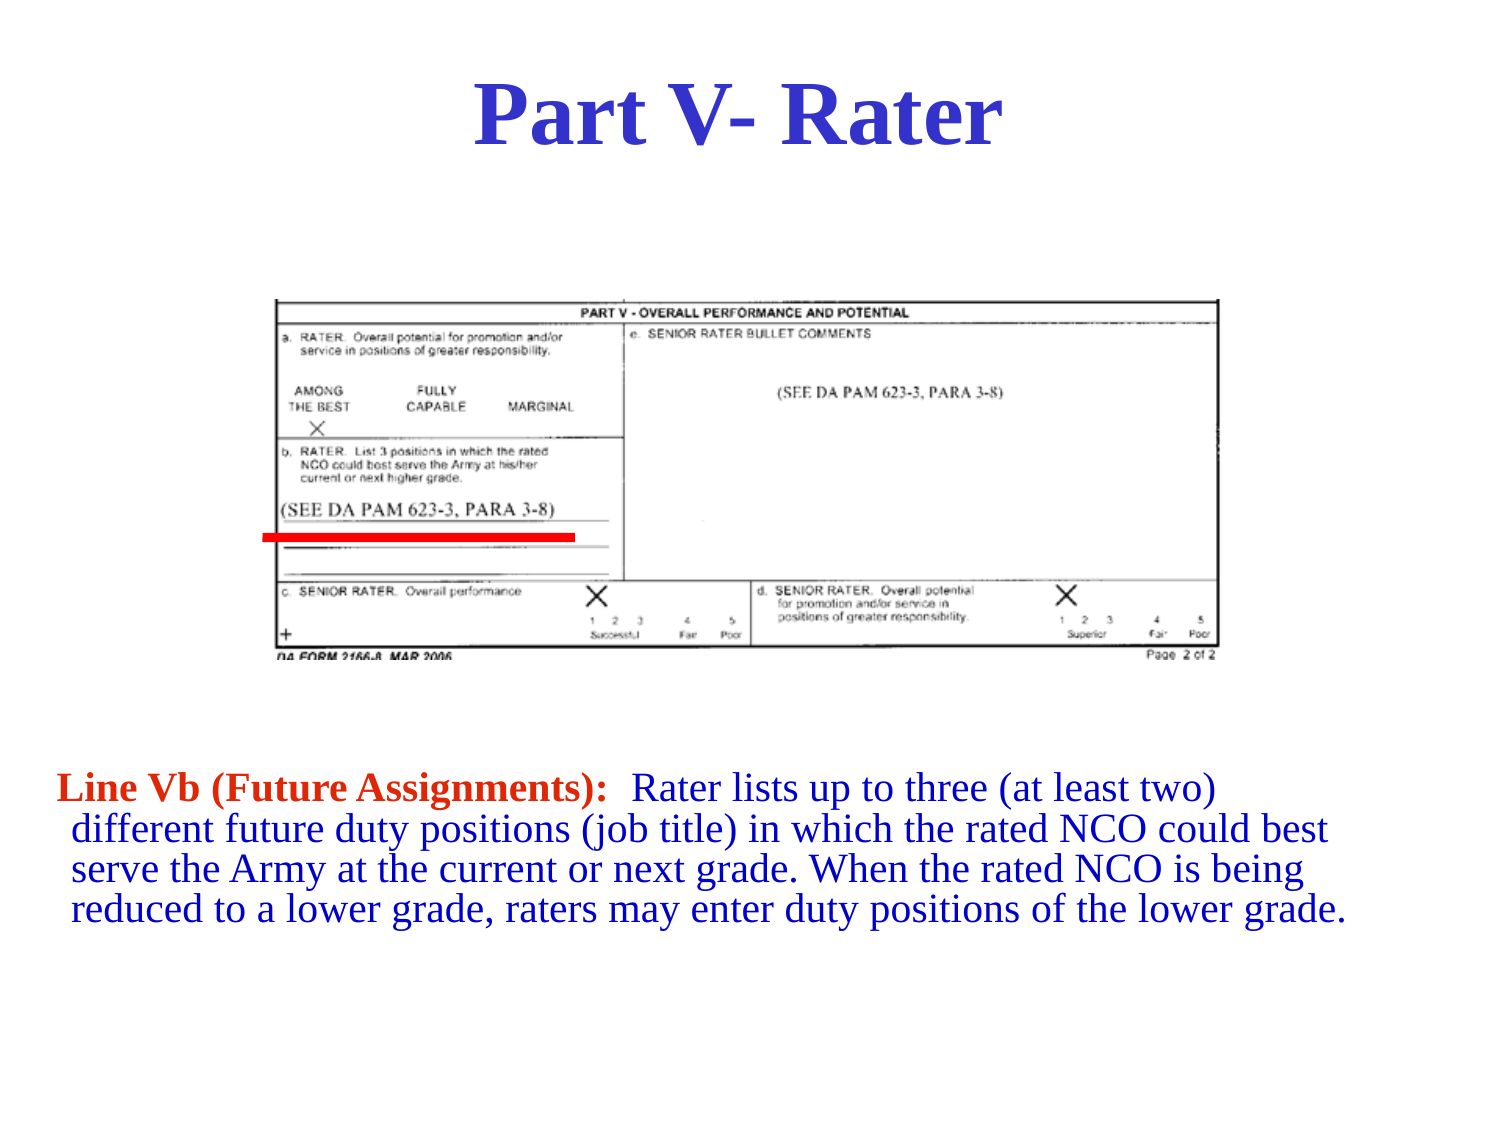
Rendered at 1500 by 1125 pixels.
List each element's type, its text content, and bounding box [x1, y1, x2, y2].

list Line Vb (Future Assignments): Rater lists up to three (at least two) different future duty positions (job title) in which the rated NCO could best serve the Army at the current or next grade. When the rated NCO is being reduced to a lower grade, raters may enter duty positions of the lower grade. [0, 699, 1375, 1025]
title Part V- Rater [75, 45, 1425, 220]
picture [262, 299, 1237, 660]
